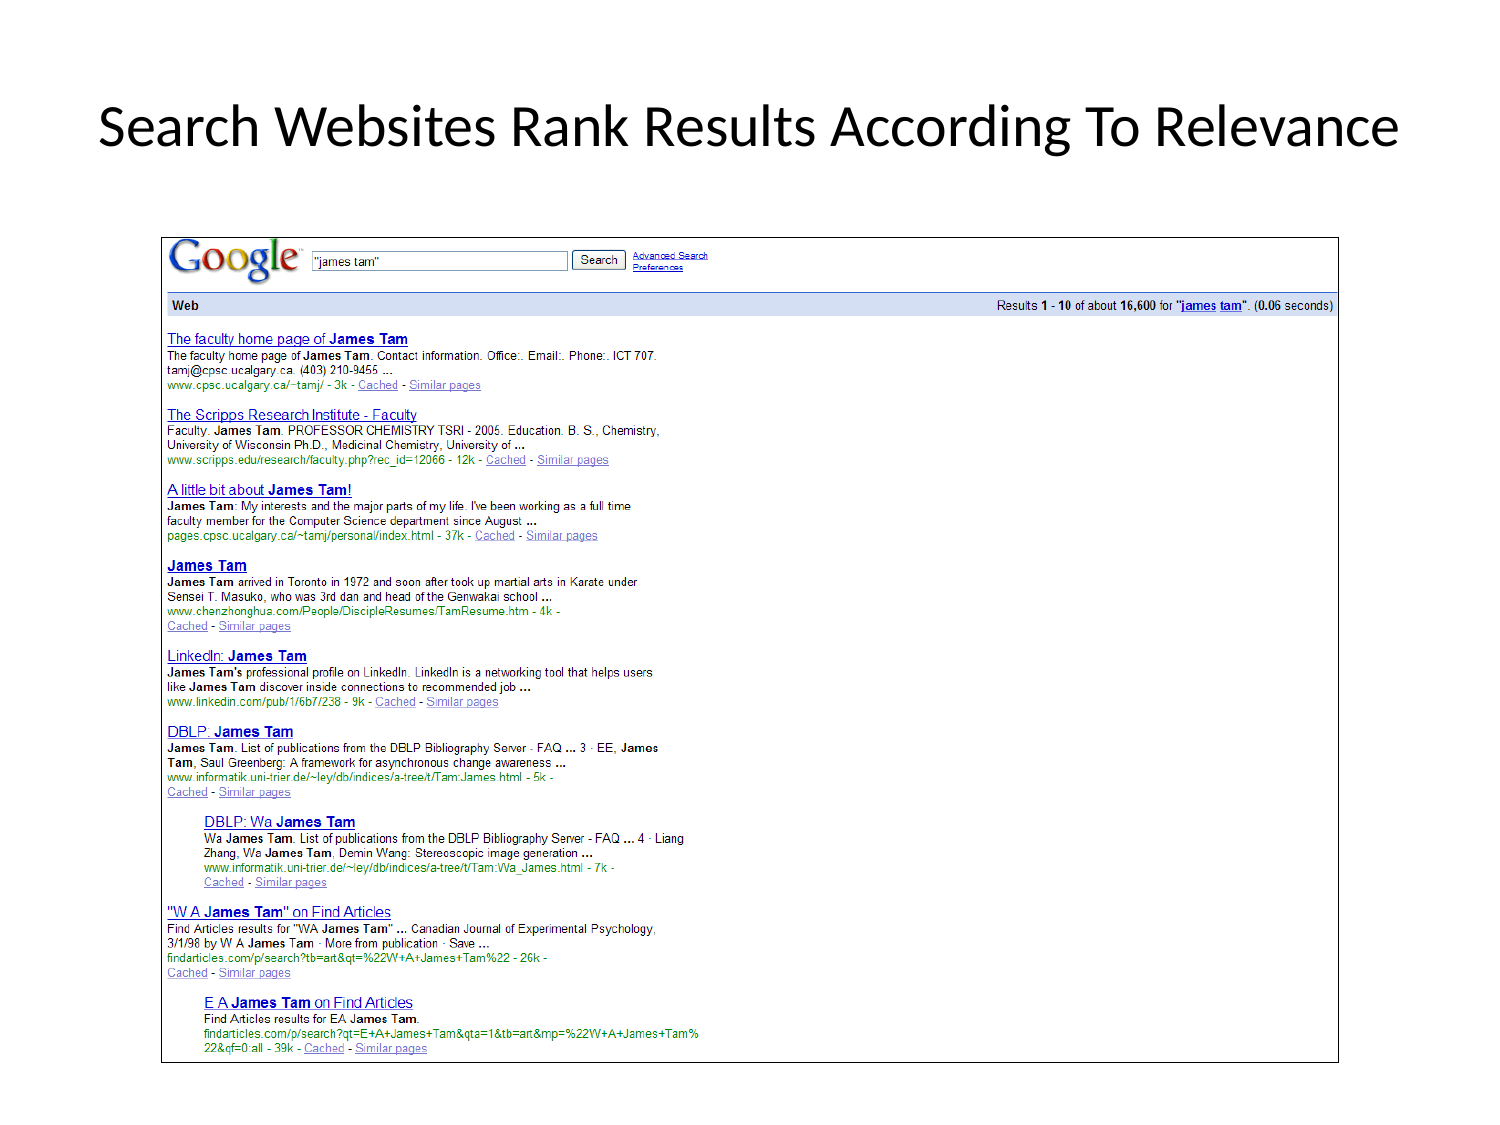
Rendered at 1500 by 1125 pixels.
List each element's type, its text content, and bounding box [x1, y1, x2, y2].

title Search Websites Rank Results According To Relevance [75, 45, 1425, 200]
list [161, 237, 1339, 1063]
